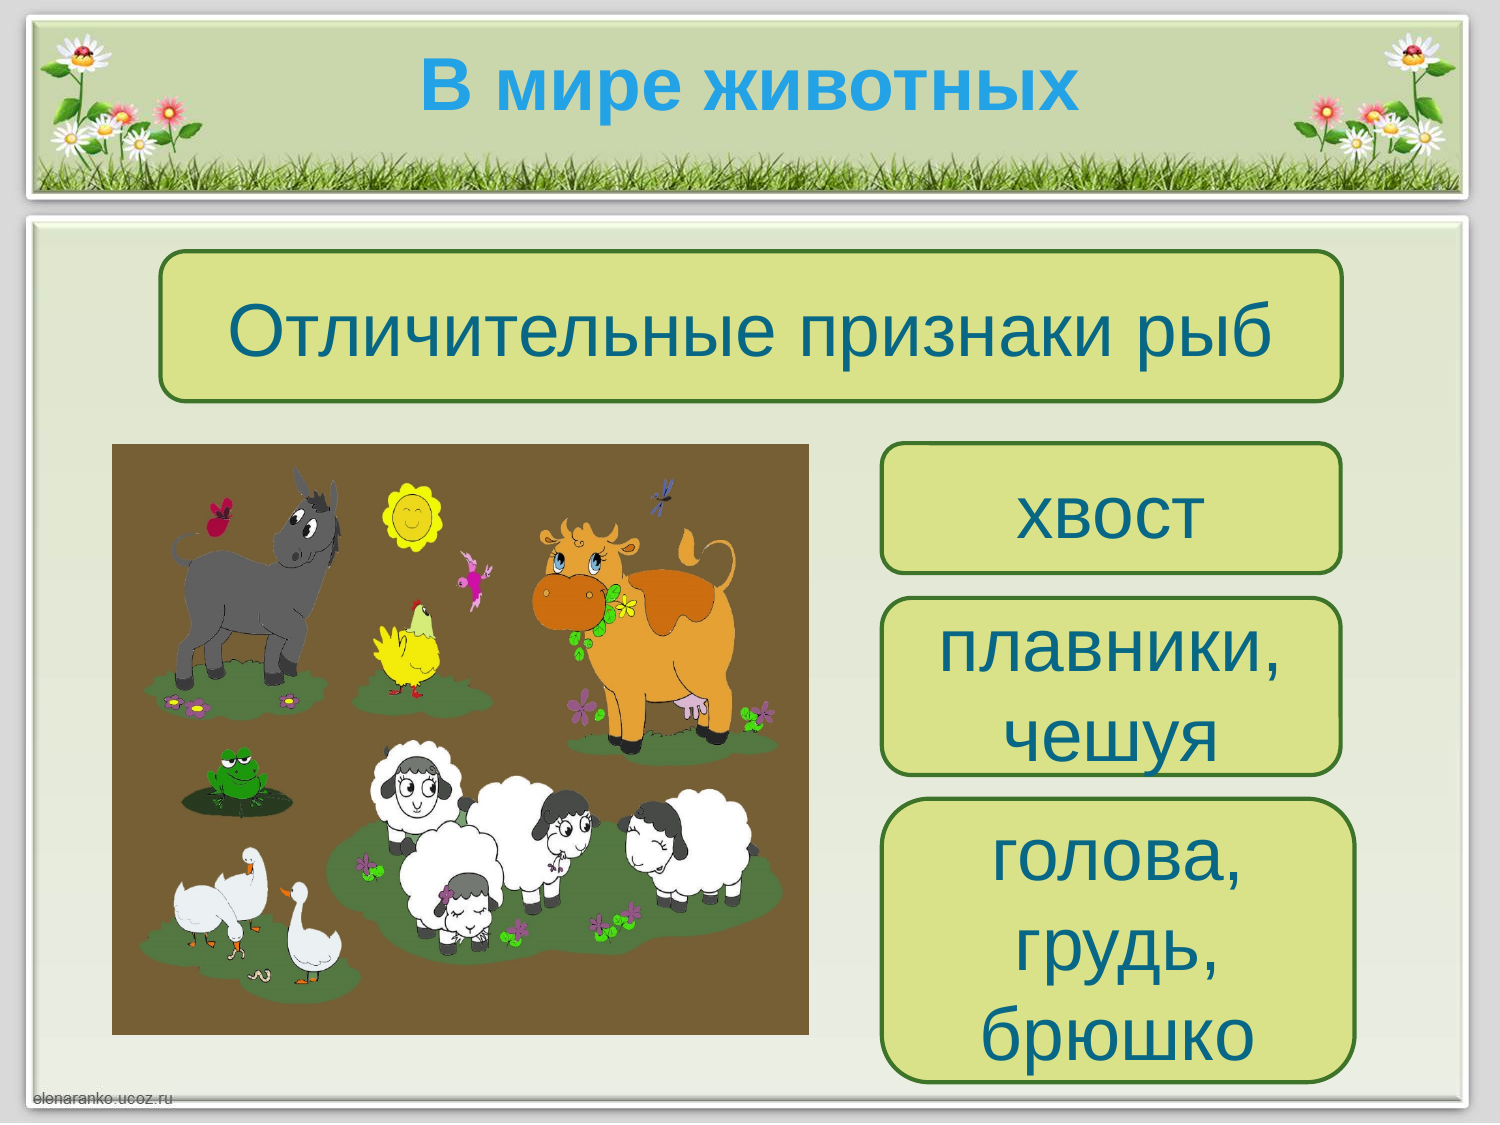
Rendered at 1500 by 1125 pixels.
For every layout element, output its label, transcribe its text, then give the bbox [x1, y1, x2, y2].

text_box голова, грудь, брюшко [879, 796, 1357, 1085]
text_box Отличительные признаки рыб [158, 249, 1344, 404]
picture [0, 0, 1500, 1125]
text_box плавники, чешуя [879, 595, 1343, 778]
title В мире животных [112, 54, 1388, 197]
text_box хвост [879, 441, 1343, 576]
